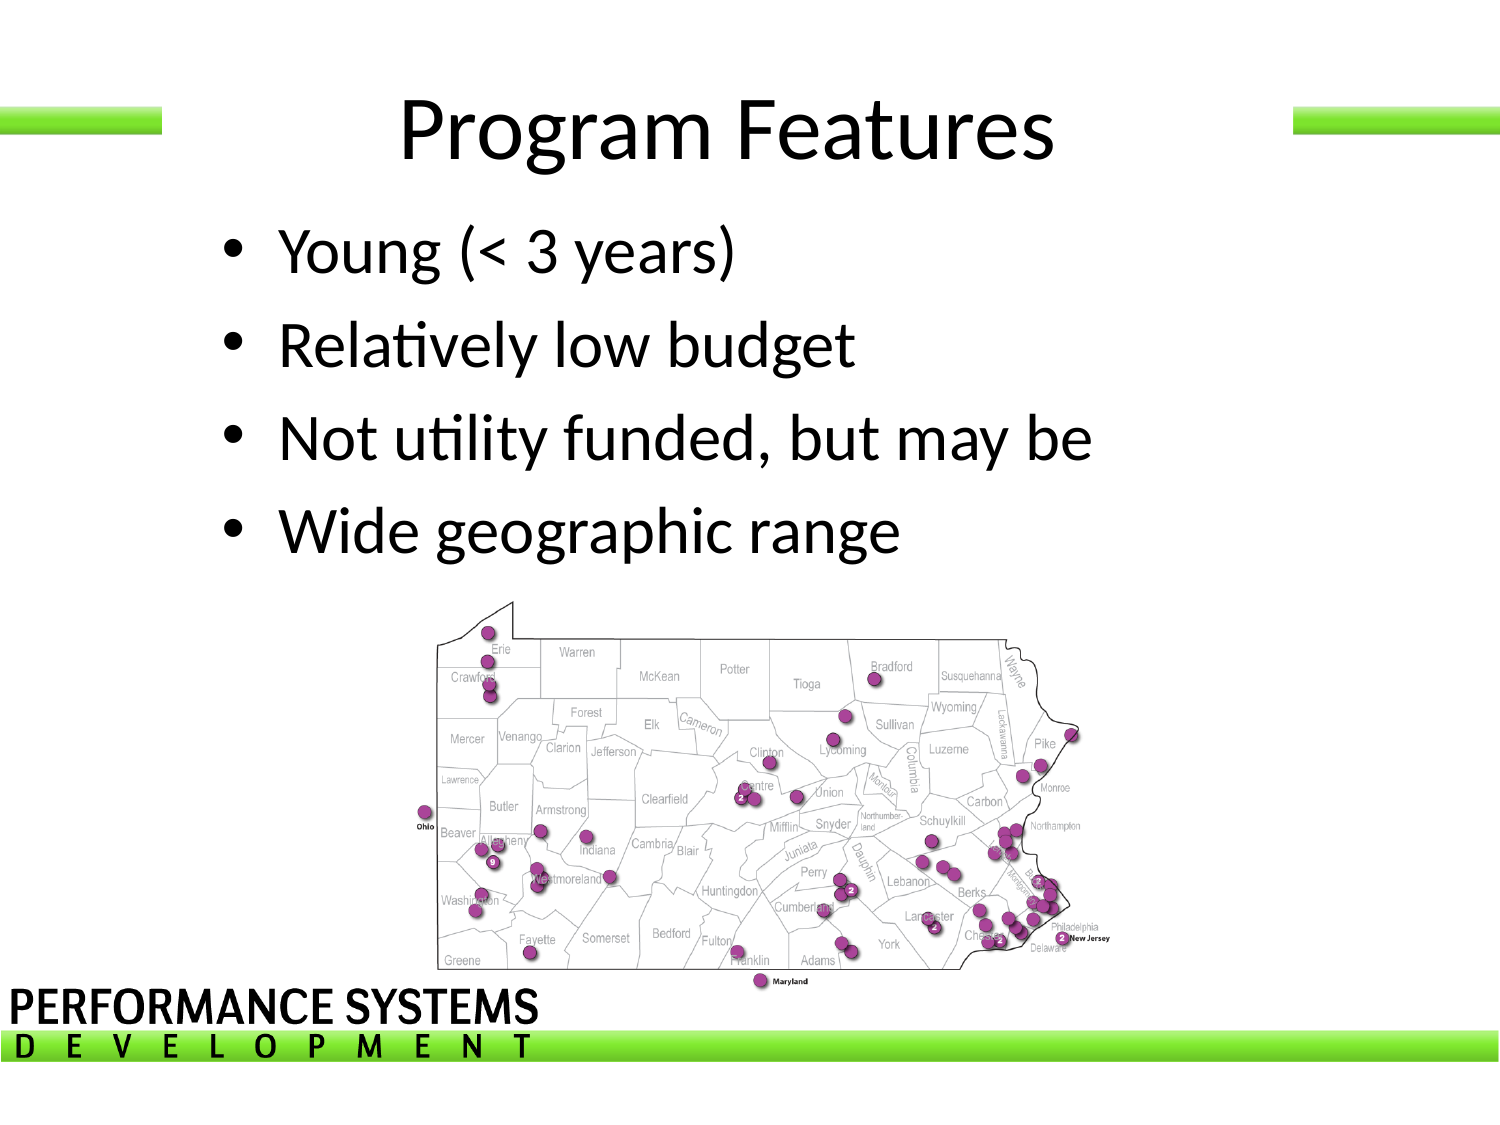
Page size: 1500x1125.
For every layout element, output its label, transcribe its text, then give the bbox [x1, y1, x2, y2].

list Young (< 3 years) Relatively low budget Not utility funded, but may be Wide geographic range [206, 199, 1397, 943]
title Program Features [162, 48, 1294, 197]
picture [1294, 99, 1500, 141]
picture [0, 598, 1500, 1088]
picture [0, 99, 162, 141]
